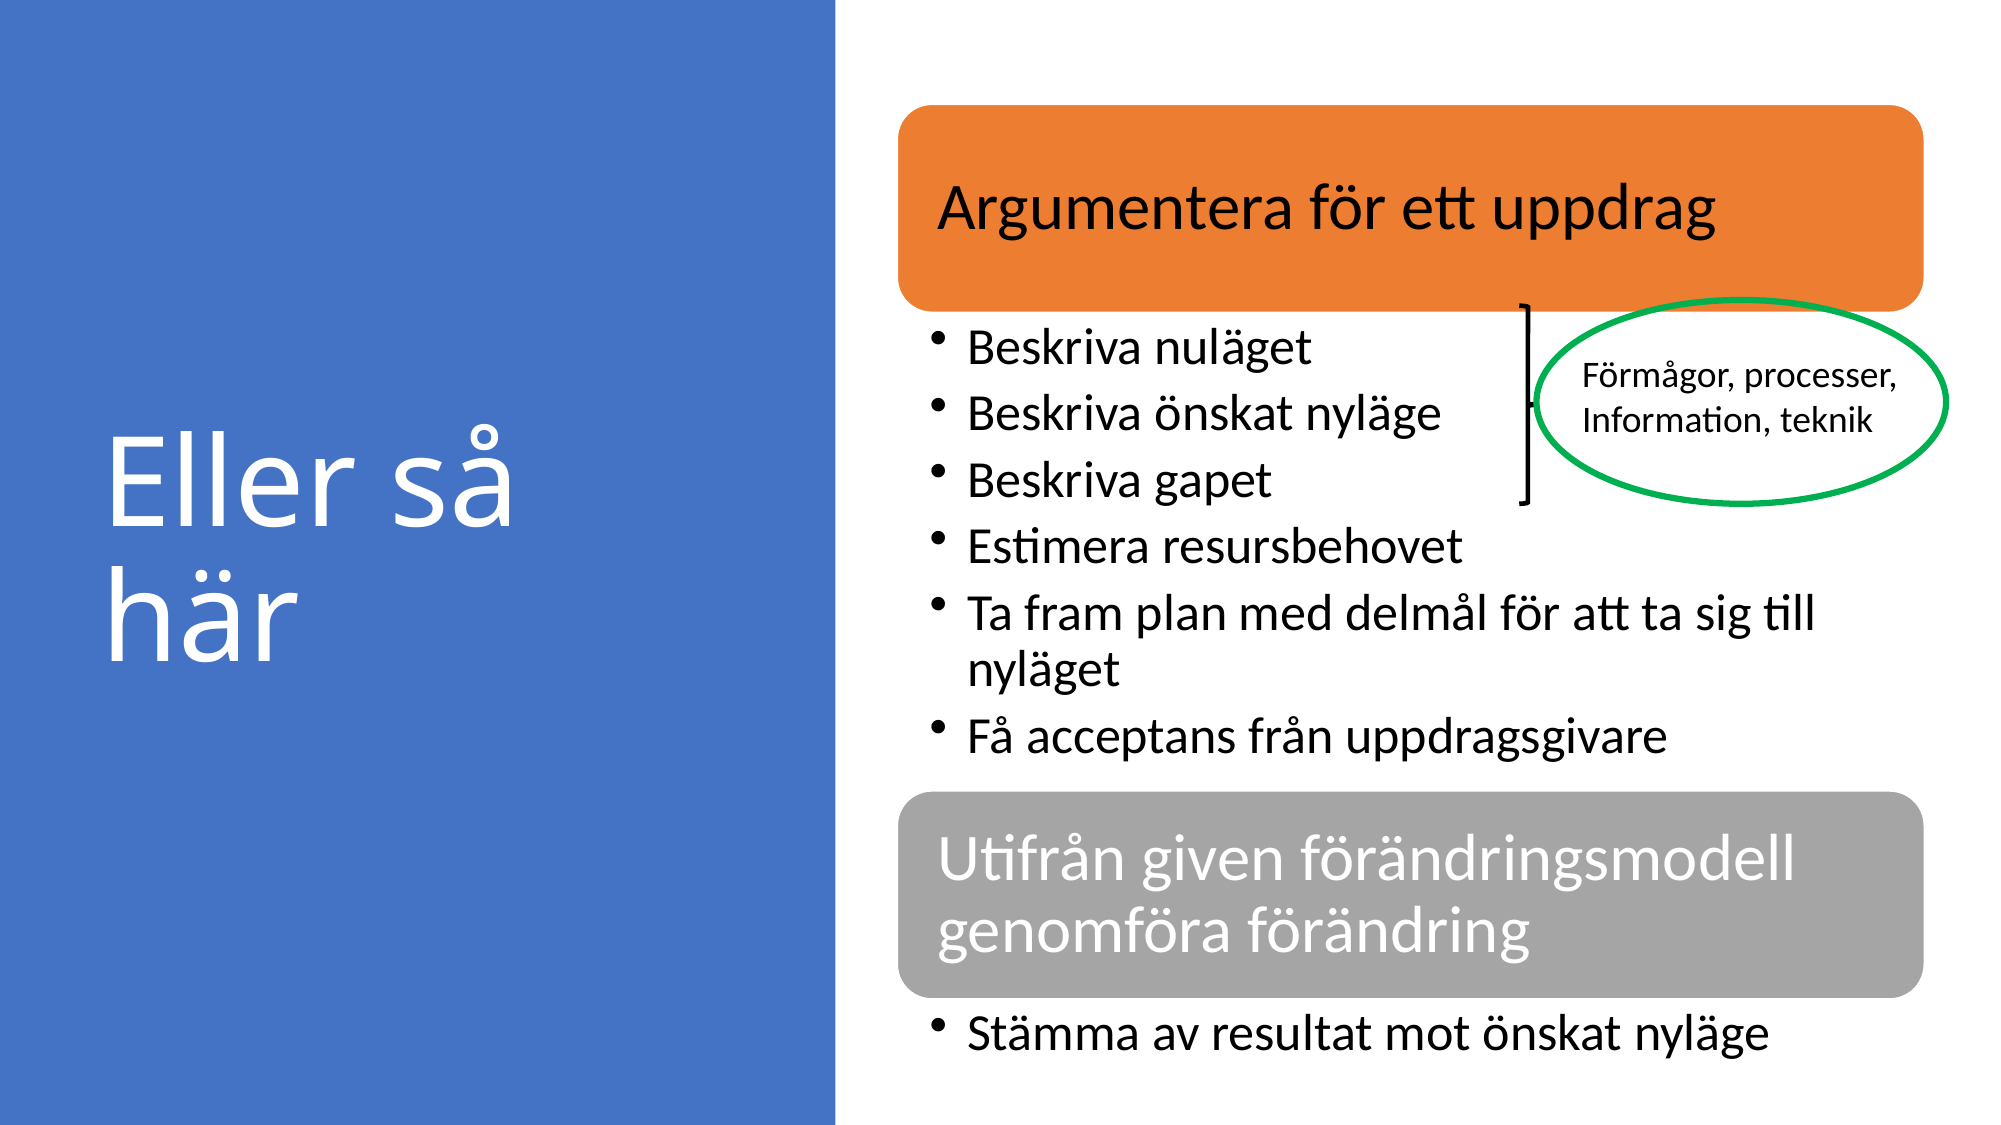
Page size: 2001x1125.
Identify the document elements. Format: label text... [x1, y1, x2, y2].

title Eller så här [86, 101, 711, 1005]
text_box [1925, 355, 1948, 449]
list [897, 101, 1925, 1089]
text_box [0, 0, 836, 1125]
